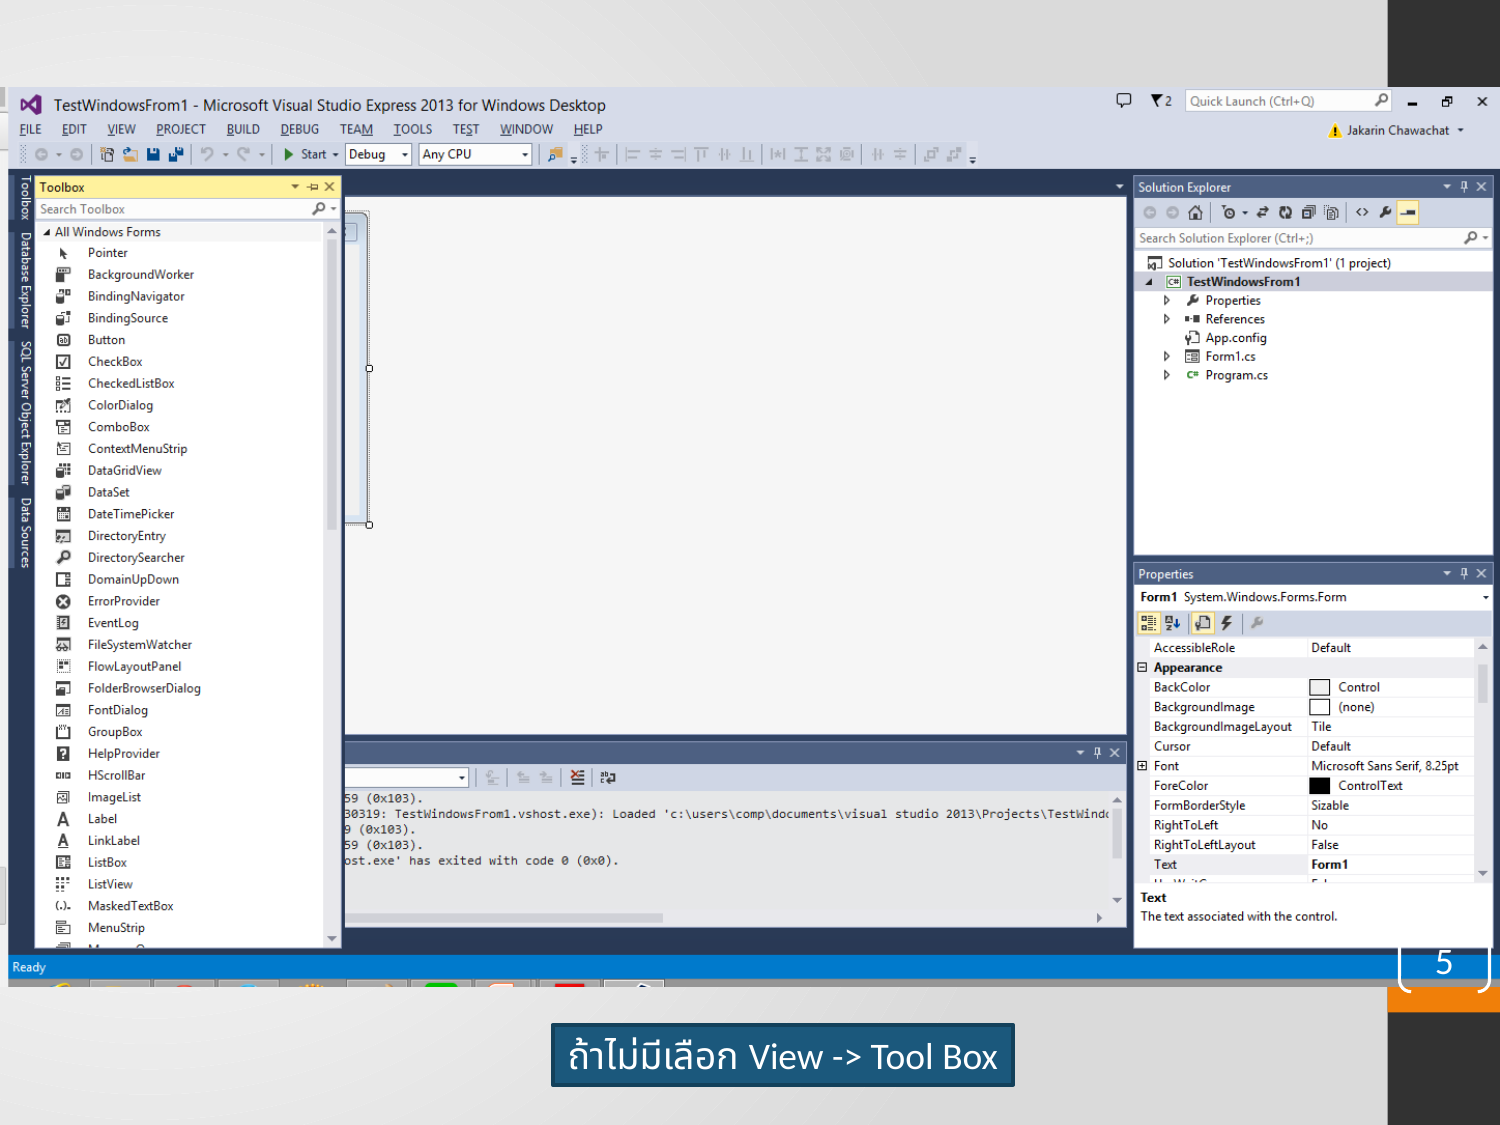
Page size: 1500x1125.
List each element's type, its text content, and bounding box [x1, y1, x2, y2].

picture [0, 86, 1500, 988]
text_box ถ้าไม่มีเลือก View -> Tool Box [551, 1023, 1015, 1087]
